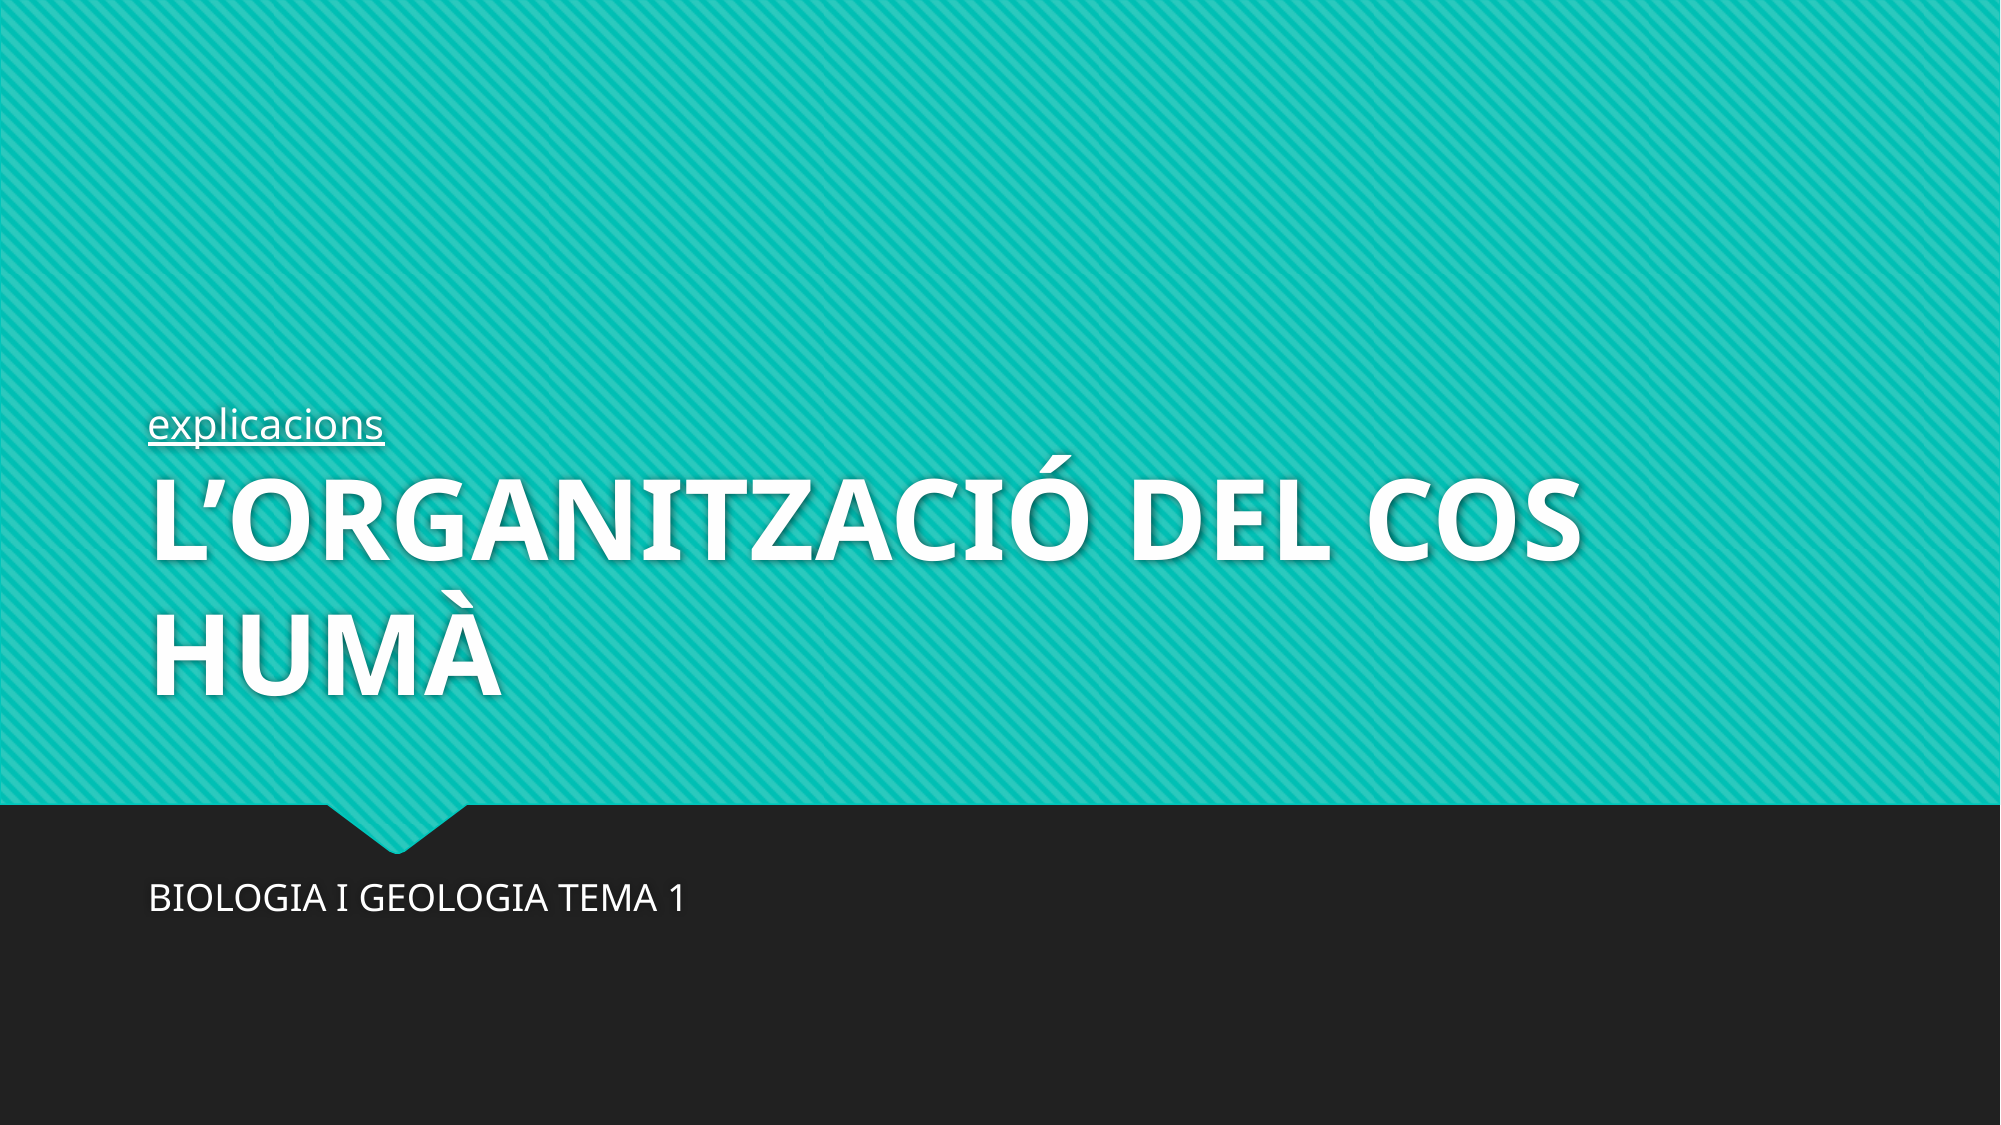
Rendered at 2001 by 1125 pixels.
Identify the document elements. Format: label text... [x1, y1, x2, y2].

subtitle BIOLOGIA I GEOLOGIA TEMA 1 [132, 866, 1868, 938]
title explicacions L’ORGANITZACIÓ DEL COS HUMÀ [132, 237, 1868, 726]
